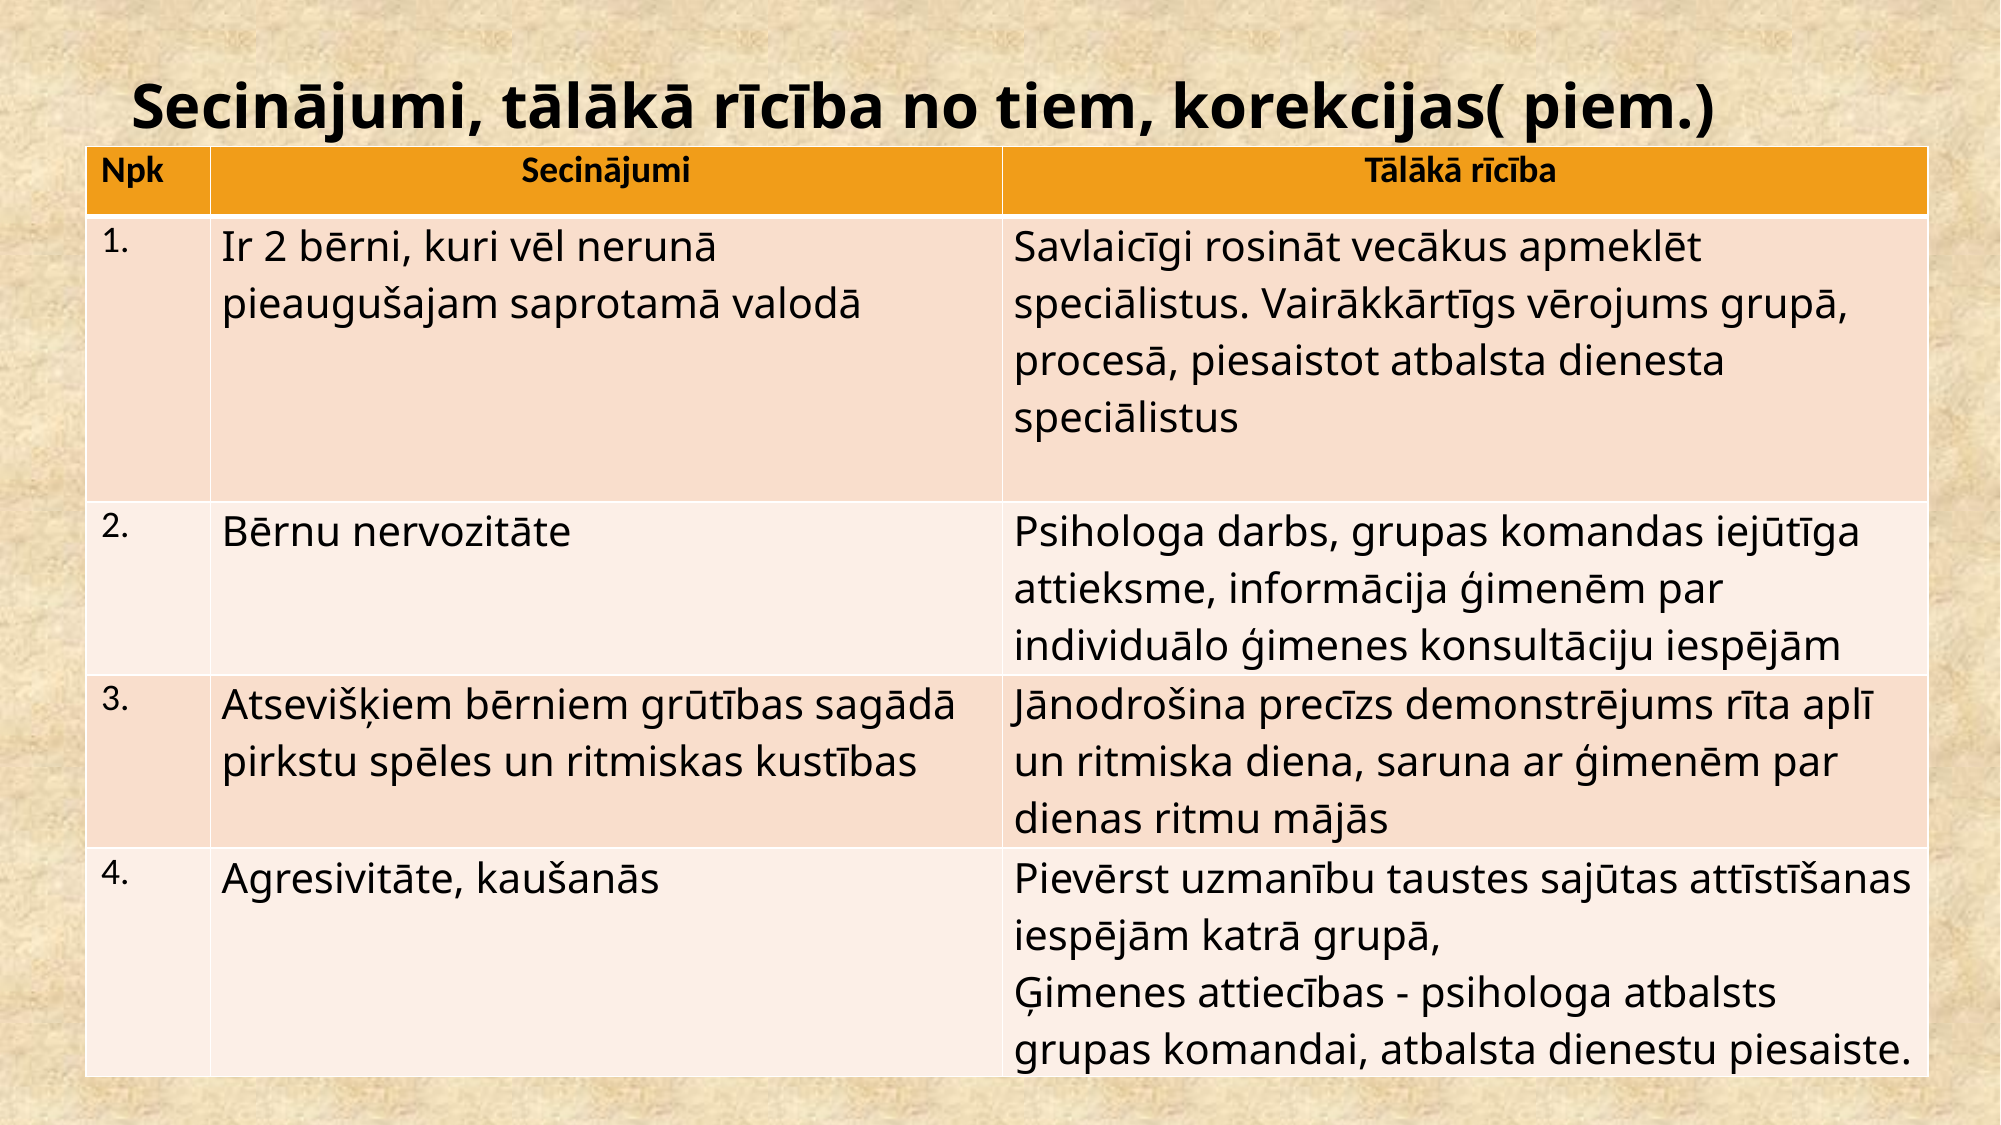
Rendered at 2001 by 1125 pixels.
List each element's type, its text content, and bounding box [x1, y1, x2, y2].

table_cell 4. [87, 849, 210, 1076]
table_header Tālākā rīcība [1003, 147, 1927, 214]
table_cell Atsevišķiem bērniem grūtības sagādā pirkstu spēles un ritmiskas kustības [211, 676, 1002, 847]
title Secinājumi, tālākā rīcība no tiem, korekcijas( piem.) [115, 59, 1863, 146]
table_cell Savlaicīgi rosināt vecākus apmeklēt speciālistus. Vairākkārtīgs vērojums grupā, procesā, piesaistot atbalsta dienesta speciālistus [1003, 219, 1927, 501]
table_cell Pievērst uzmanību taustes sajūtas attīstīšanas iespējām katrā grupā, Ģimenes attiecības - psihologa atbalsts grupas komandai, atbalsta dienestu piesaiste. [1003, 849, 1927, 1076]
table_cell 2. [87, 503, 210, 674]
picture [0, 0, 2001, 1125]
table_header Secinājumi [211, 147, 1002, 214]
table_cell Ir 2 bērni, kuri vēl nerunā pieaugušajam saprotamā valodā [211, 219, 1002, 501]
table_cell Bērnu nervozitāte [211, 503, 1002, 674]
table_cell 3. [87, 676, 210, 847]
table_cell 1. [87, 219, 210, 501]
table_cell Agresivitāte, kaušanās [211, 849, 1002, 1076]
table_cell Jānodrošina precīzs demonstrējums rīta aplī un ritmiska diena, saruna ar ģimenēm par dienas ritmu mājās [1003, 676, 1927, 847]
table_cell Psihologa darbs, grupas komandas iejūtīga attieksme, informācija ģimenēm par individuālo ģimenes konsultāciju iespējām [1003, 503, 1927, 674]
table_header Npk [87, 147, 210, 214]
